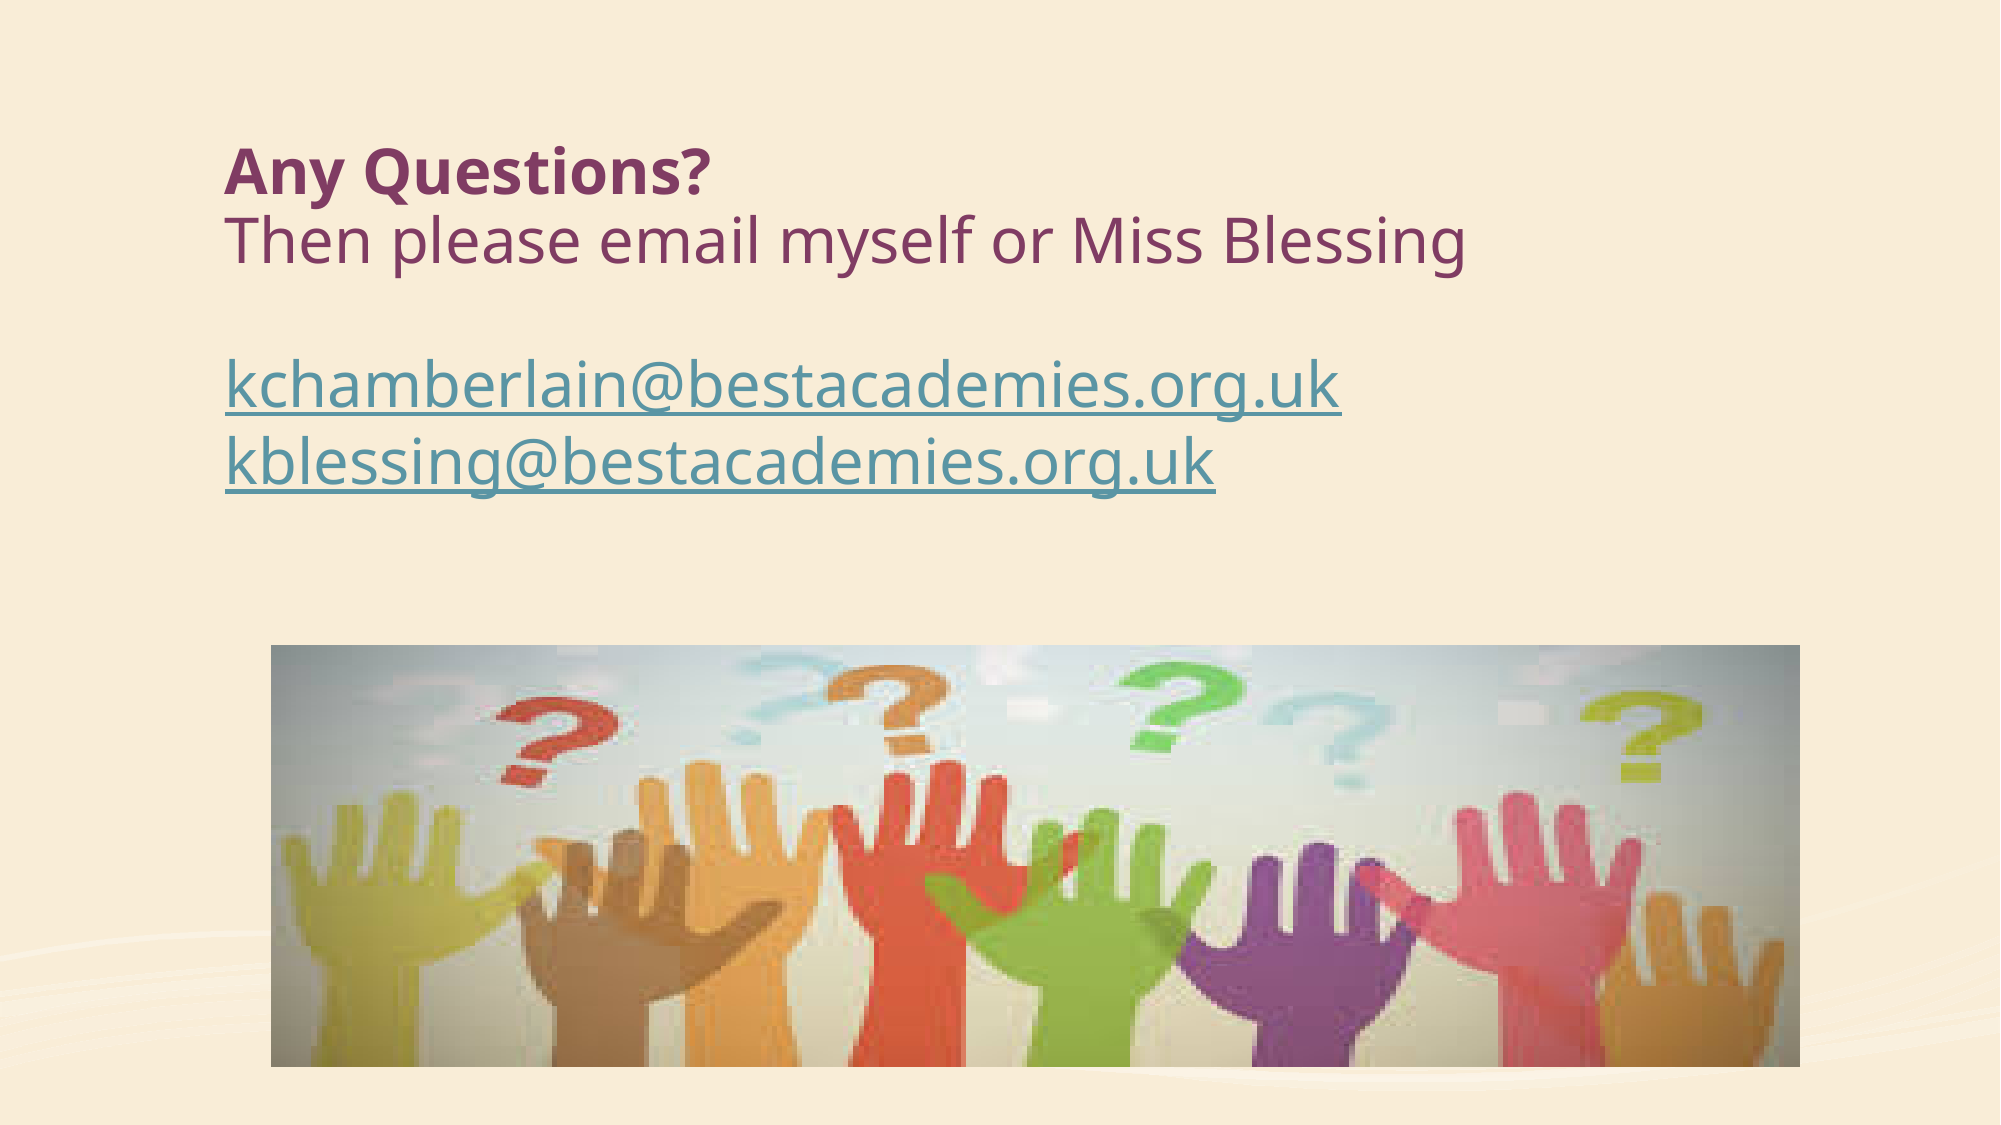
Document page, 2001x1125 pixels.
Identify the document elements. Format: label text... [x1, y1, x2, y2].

title Any Questions? Then please email myself or Miss Blessing kchamberlain@bestacademies.org.uk kblessing@bestacademies.org.uk [209, 130, 1785, 584]
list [271, 645, 1800, 1067]
